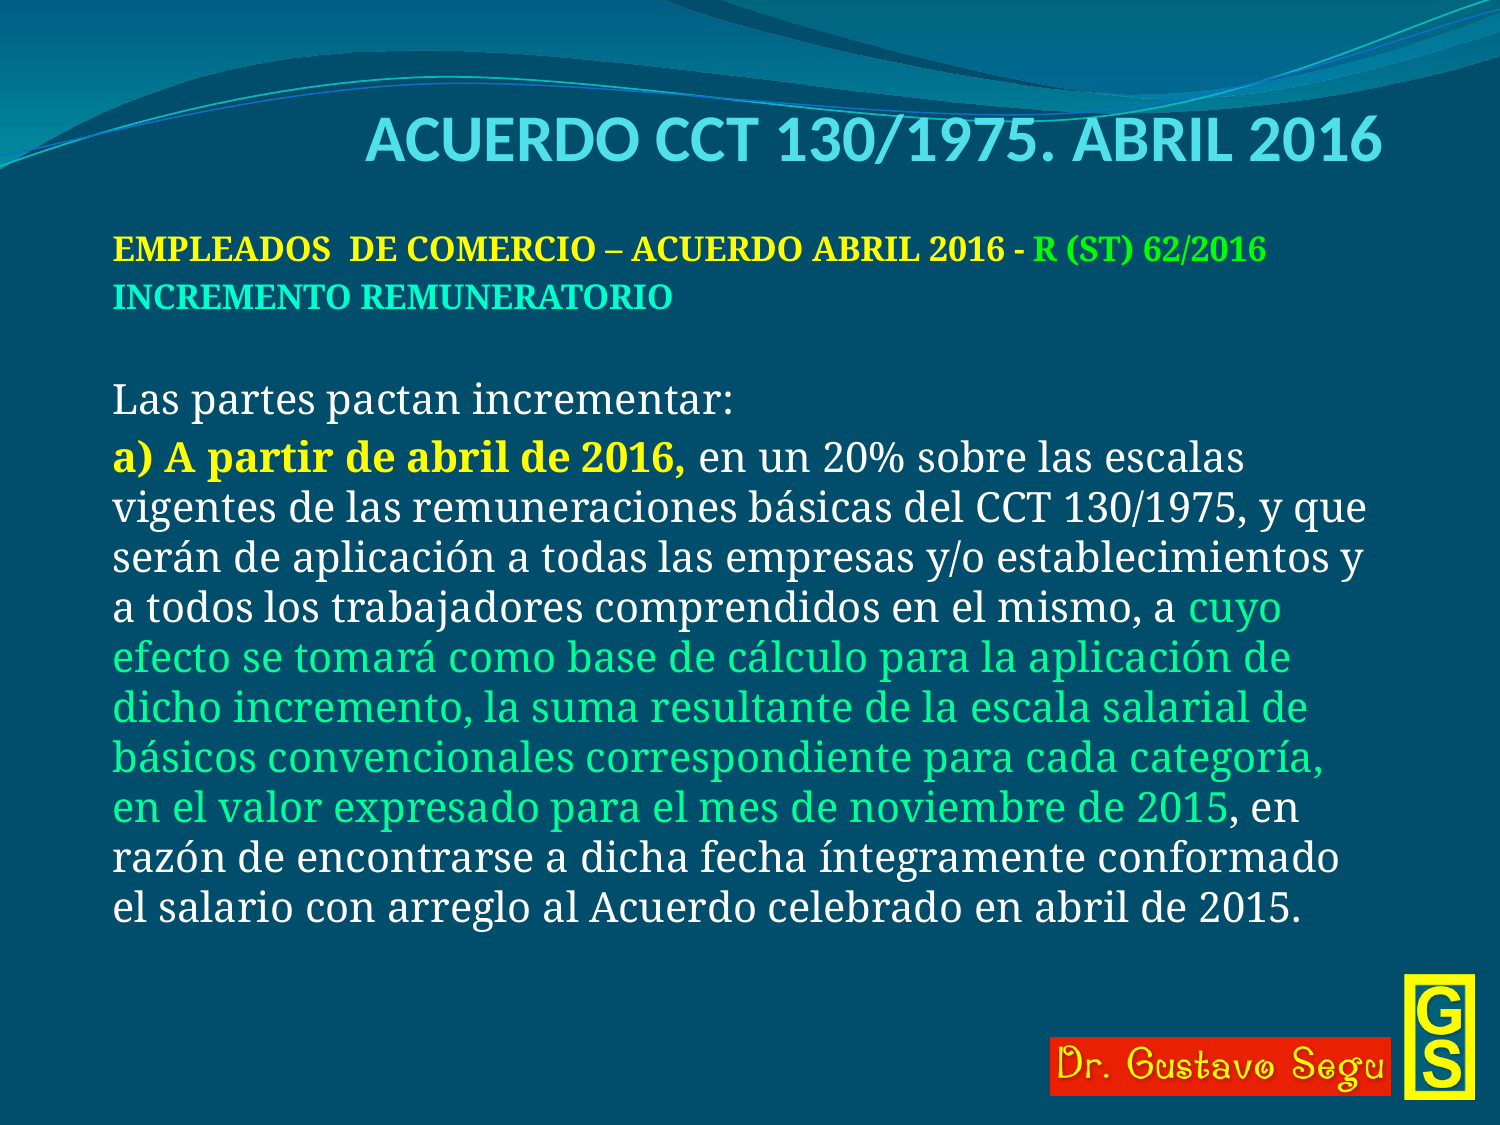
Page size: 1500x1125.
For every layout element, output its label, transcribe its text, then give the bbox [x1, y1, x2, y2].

picture [1405, 975, 1474, 1099]
picture [1051, 1038, 1390, 1095]
title ACUERDO CCT 130/1975. ABRIL 2016 [112, 62, 1388, 175]
subtitle EMPLEADOS DE COMERCIO – ACUERDO ABRIL 2016 - R (ST) 62/2016 INCREMENTO REMUNERATORIO Las partes pactan incrementar: a) A partir de abril de 2016, en un 20% sobre las escalas vigentes de las remuneraciones básicas del CCT 130/1975, y que serán de aplicación a todas las empresas y/o establecimientos y a todos los trabajadores comprendidos en el mismo, a cuyo efecto se tomará como base de cálculo para la aplicación de dicho incremento, la suma resultante de la escala salarial de básicos convencionales correspondiente para cada categoría, en el valor expresado para el mes de noviembre de 2015, en razón de encontrarse a dicha fecha íntegramente conformado el salario con arreglo al Acuerdo celebrado en abril de 2015. [112, 224, 1388, 1025]
